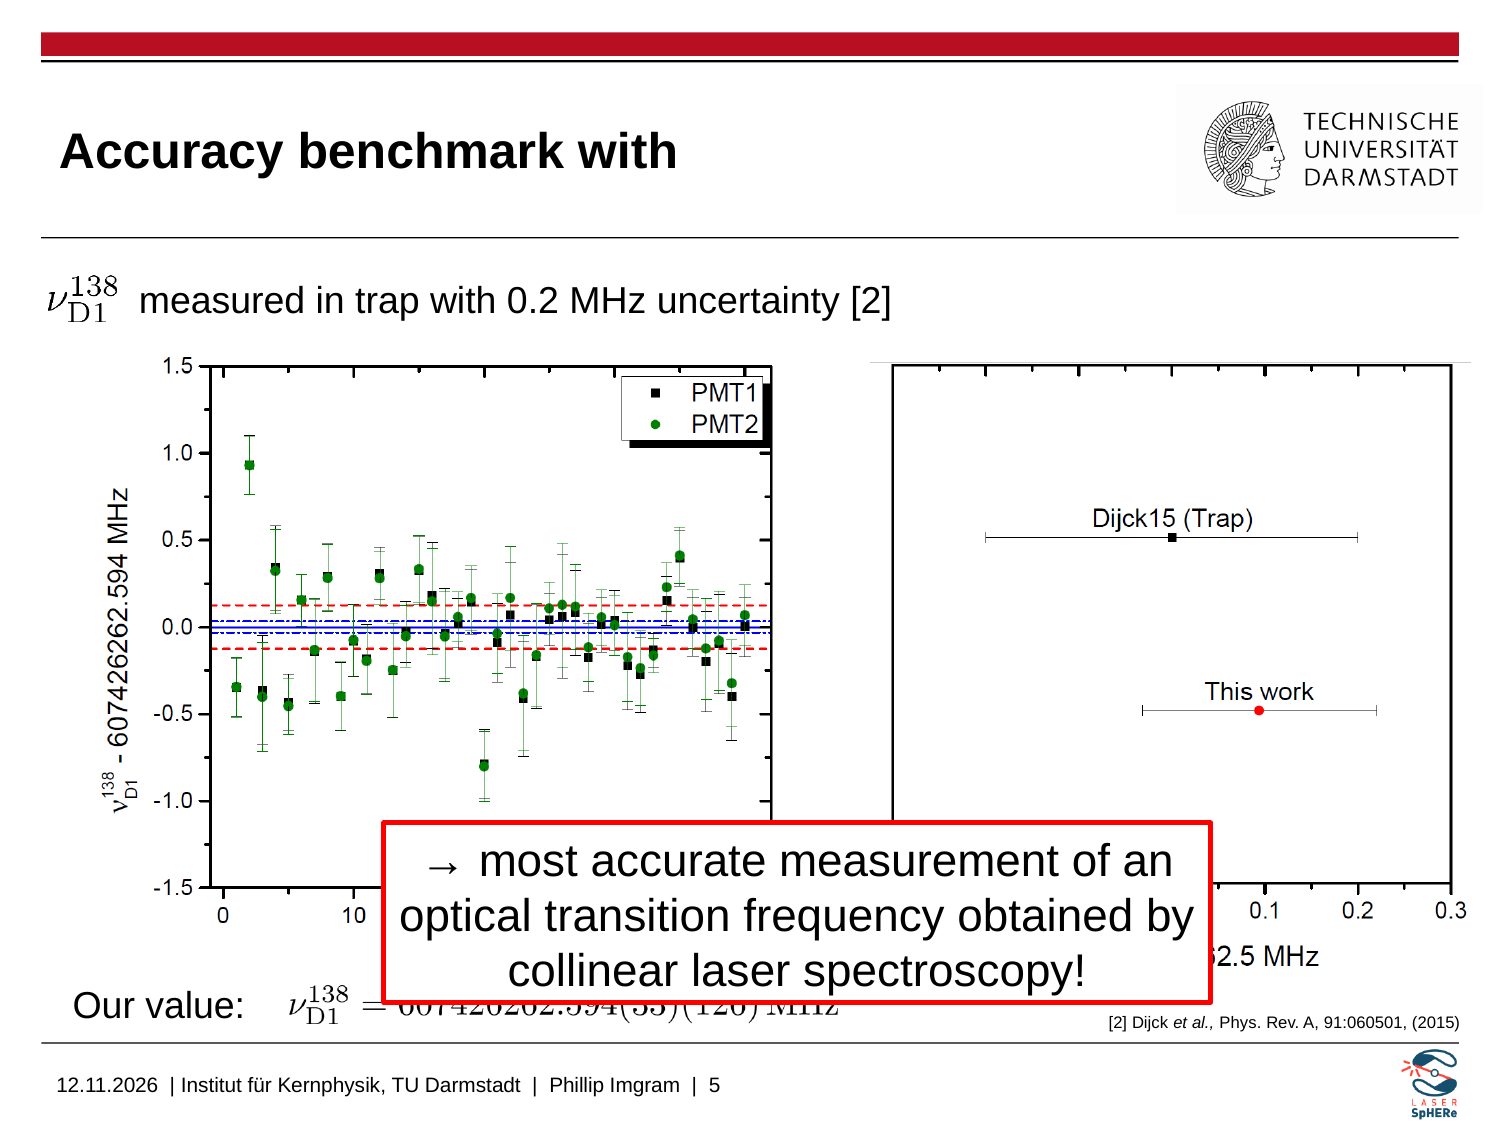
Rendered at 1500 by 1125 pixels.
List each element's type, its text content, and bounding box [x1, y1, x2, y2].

picture [869, 361, 1471, 980]
picture [1175, 84, 1483, 214]
text_box → most accurate measurement of an optical transition frequency obtained by collinear laser spectroscopy! [383, 822, 1211, 1003]
text_box measured in trap with 0.2 MHz uncertainty [2] [92, 268, 908, 329]
picture [47, 275, 117, 323]
picture [1399, 1046, 1459, 1121]
picture [289, 984, 838, 1025]
picture [96, 349, 774, 971]
text_box Our value: [57, 974, 271, 1034]
text_box [2] Dijck et al., Phys. Rev. A, 91:060501, (2015) [1093, 1004, 1476, 1040]
